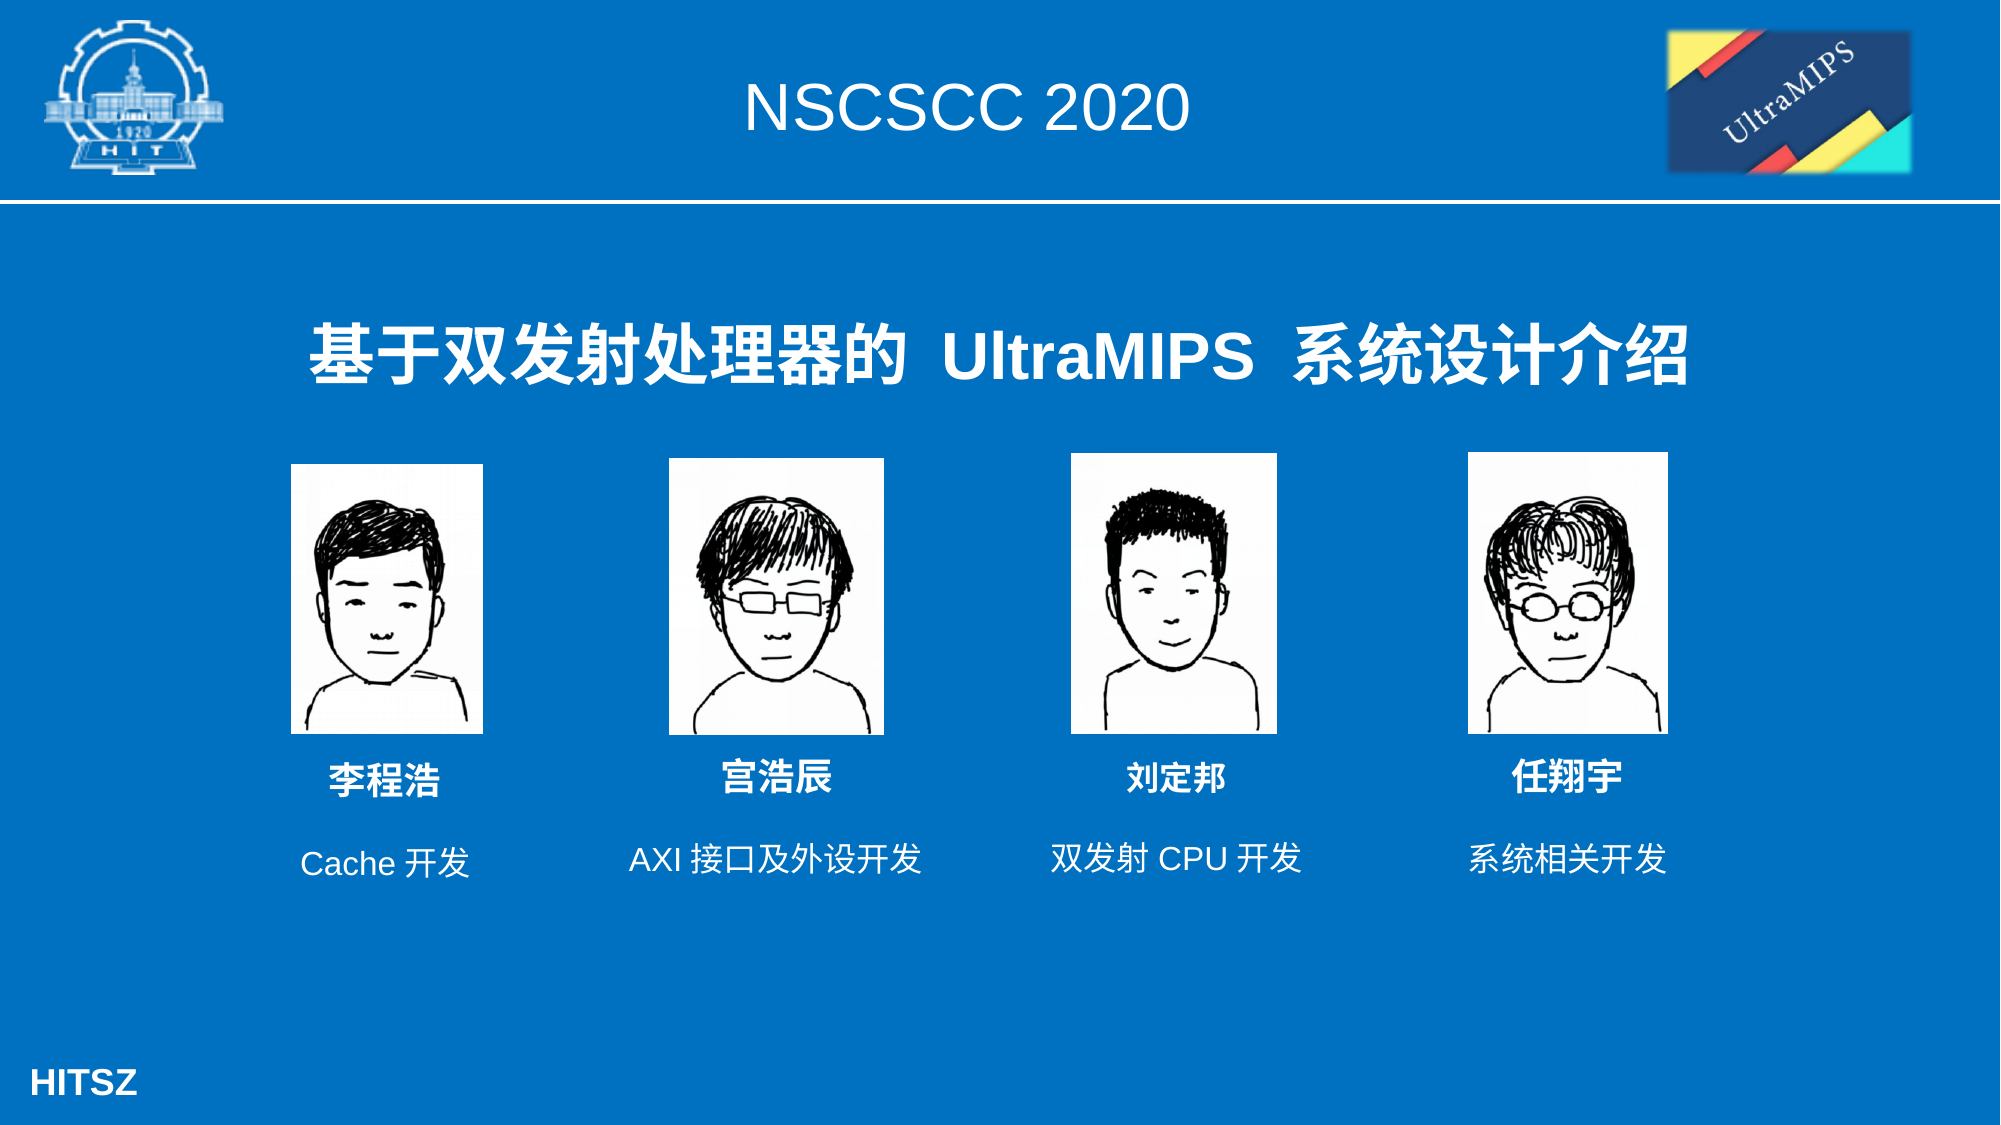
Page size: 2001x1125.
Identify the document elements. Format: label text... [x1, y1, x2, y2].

text_box 李程浩 Cache开发 [163, 749, 608, 890]
title 基于双发射处理器的 UltraMIPS 系统设计介绍 [143, 262, 1857, 402]
text_box 刘定邦 双发射CPU开发 [954, 749, 1345, 884]
picture [1663, 26, 1916, 178]
picture [669, 458, 884, 735]
picture [291, 464, 483, 734]
text_box 宫浩辰 AXI接口及外设开发 [554, 745, 999, 885]
picture [44, 20, 234, 190]
picture [1071, 453, 1277, 734]
text_box HITSZ [14, 1050, 312, 1111]
text_box 任翔宇 系统相关开发 [1345, 745, 1790, 885]
text_box NSCSCC 2020 [234, 43, 1663, 153]
picture [1468, 452, 1668, 734]
